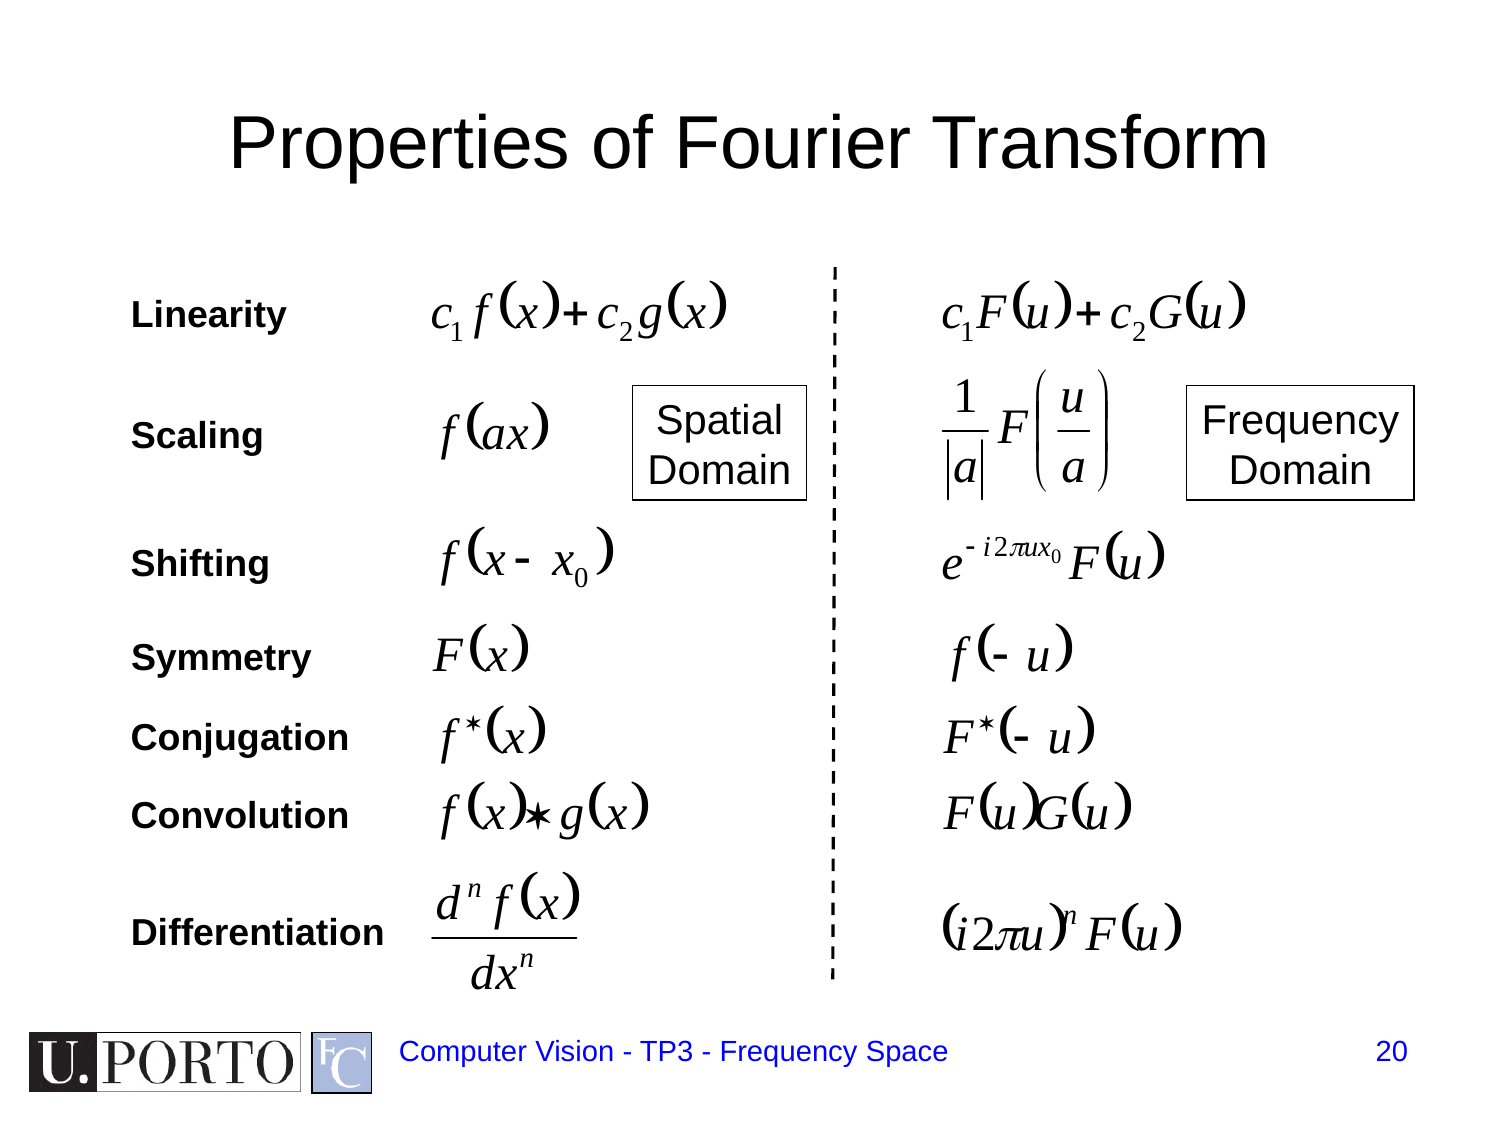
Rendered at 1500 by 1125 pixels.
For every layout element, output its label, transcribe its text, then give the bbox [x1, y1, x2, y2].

footer Computer Vision - TP3 - Frequency Space [383, 1024, 1306, 1103]
picture [313, 1033, 371, 1092]
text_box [115, 278, 1247, 350]
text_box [115, 621, 1075, 693]
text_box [115, 360, 1124, 510]
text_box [115, 525, 1169, 600]
text_box Frequency Domain [1186, 385, 1415, 501]
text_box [115, 699, 1099, 775]
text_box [115, 863, 1186, 1001]
picture [29, 1032, 301, 1092]
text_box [115, 779, 1136, 851]
title Properties of Fourier Transform [75, 45, 1425, 233]
slide_number 20 [1316, 1024, 1424, 1103]
